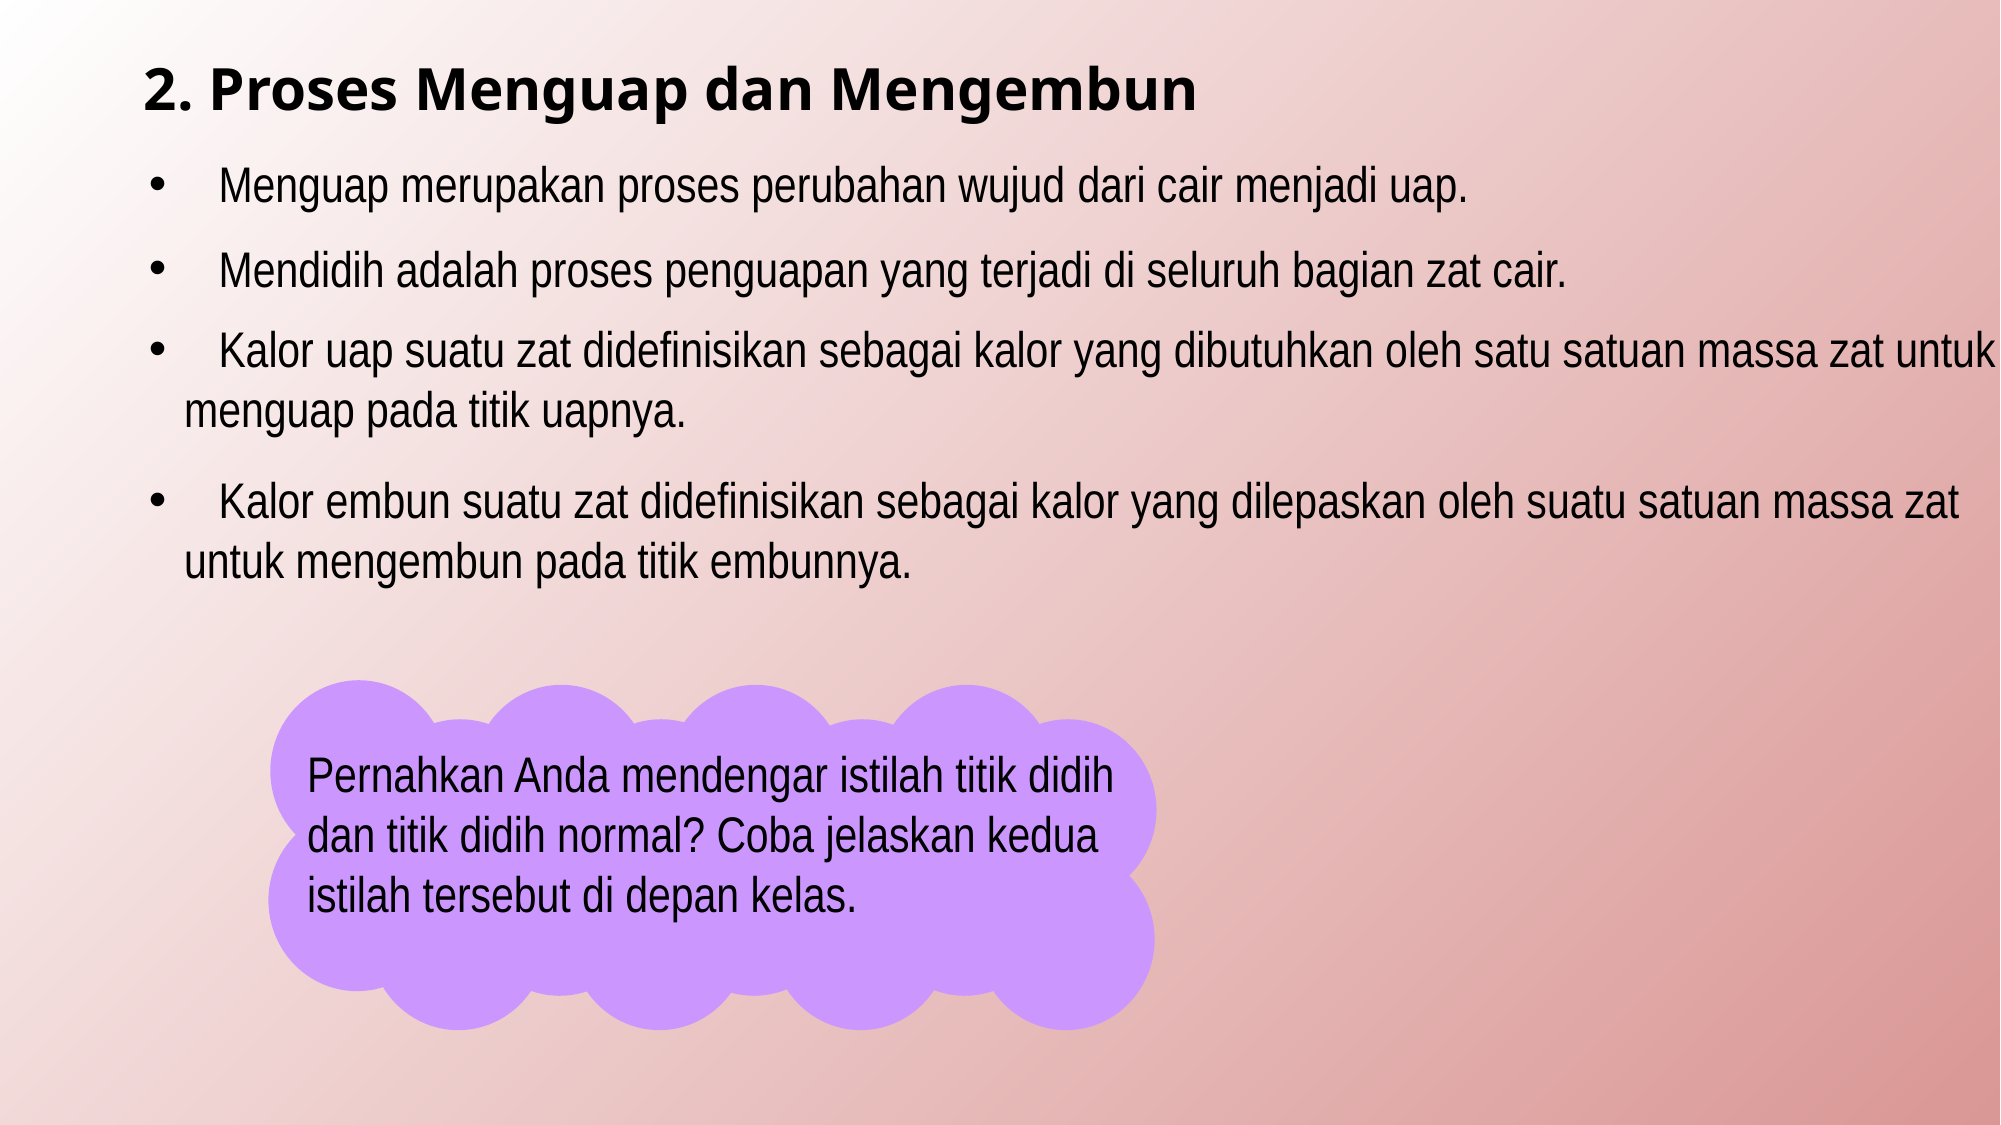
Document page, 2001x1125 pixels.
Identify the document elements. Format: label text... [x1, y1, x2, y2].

text_box Kalor uap suatu zat didefinisikan sebagai kalor yang dibutuhkan oleh satu satuan massa zat untuk menguap pada titik uapnya. [133, 310, 2000, 446]
text_box 2. Proses Menguap dan Mengembun [128, 44, 1230, 129]
text_box Kalor embun suatu zat didefinisikan sebagai kalor yang dilepaskan oleh suatu satuan massa zat untuk mengembun pada titik embunnya. [133, 461, 2000, 597]
text_box Mendidih adalah proses penguapan yang terjadi di seluruh bagian zat cair. [133, 229, 1686, 305]
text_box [268, 680, 1157, 1031]
text_box Menguap merupakan proses perubahan wujud dari cair menjadi uap. [133, 145, 1702, 220]
